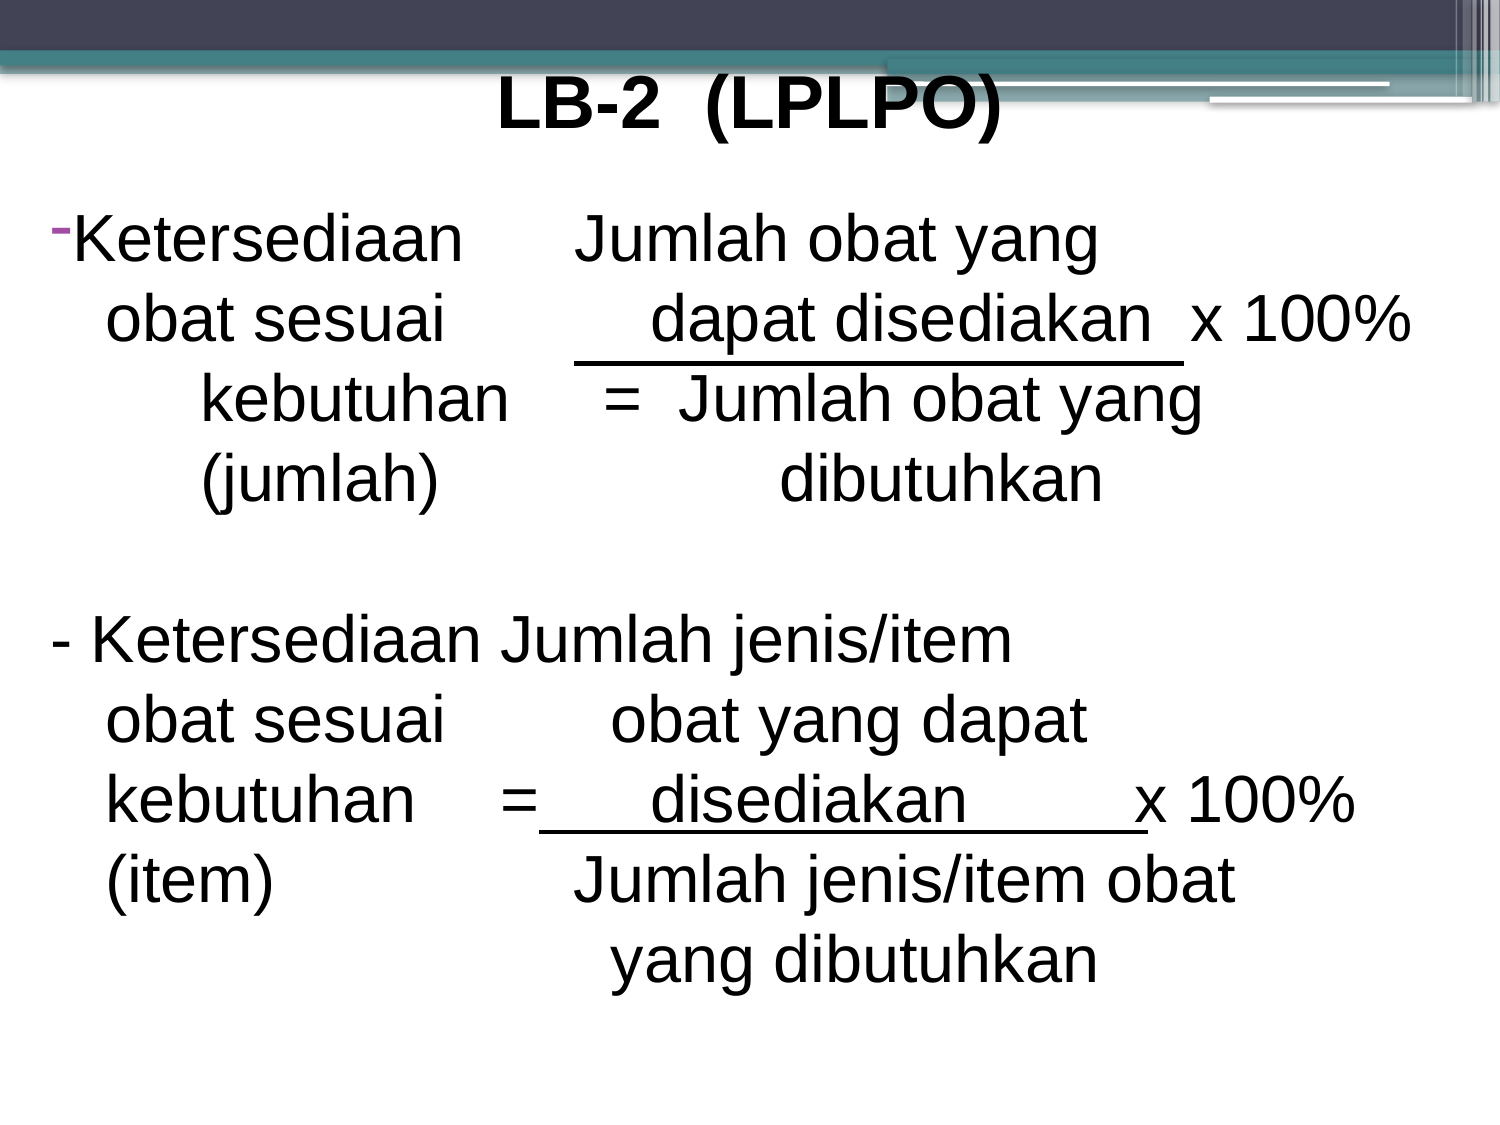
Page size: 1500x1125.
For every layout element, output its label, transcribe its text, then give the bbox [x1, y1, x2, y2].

list Ketersediaan Jumlah obat yang obat sesuai dapat disediakan x 100% kebutuhan = Jumlah obat yang (jumlah) dibutuhkan - Ketersediaan Jumlah jenis/item obat sesuai obat yang dapat kebutuhan = disediakan x 100% (item) Jumlah jenis/item obat yang dibutuhkan [35, 187, 1465, 1067]
title LB-2 (LPLPO) [75, 45, 1425, 153]
